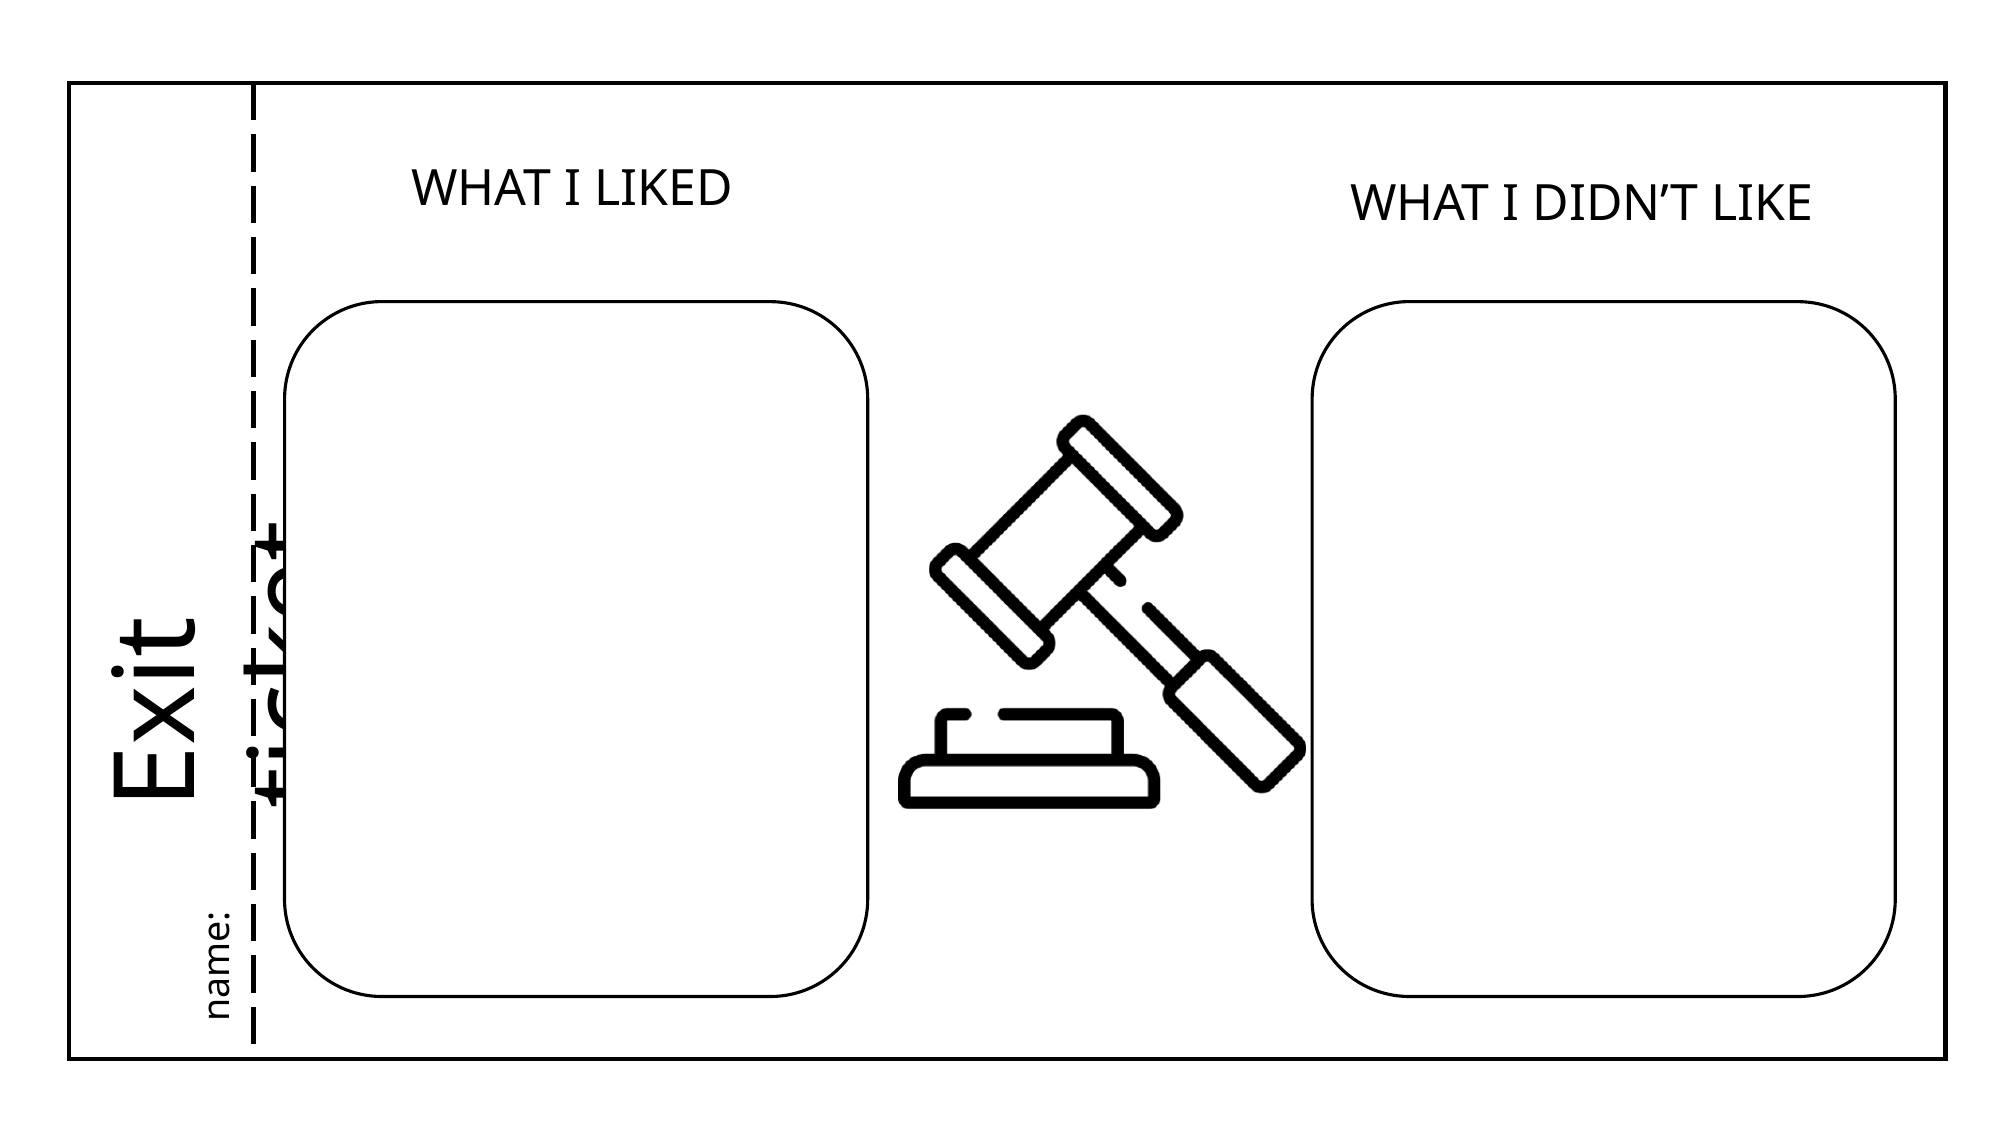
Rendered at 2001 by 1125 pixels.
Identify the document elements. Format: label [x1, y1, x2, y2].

text_box [69, 82, 1946, 1060]
picture [898, 407, 1306, 816]
